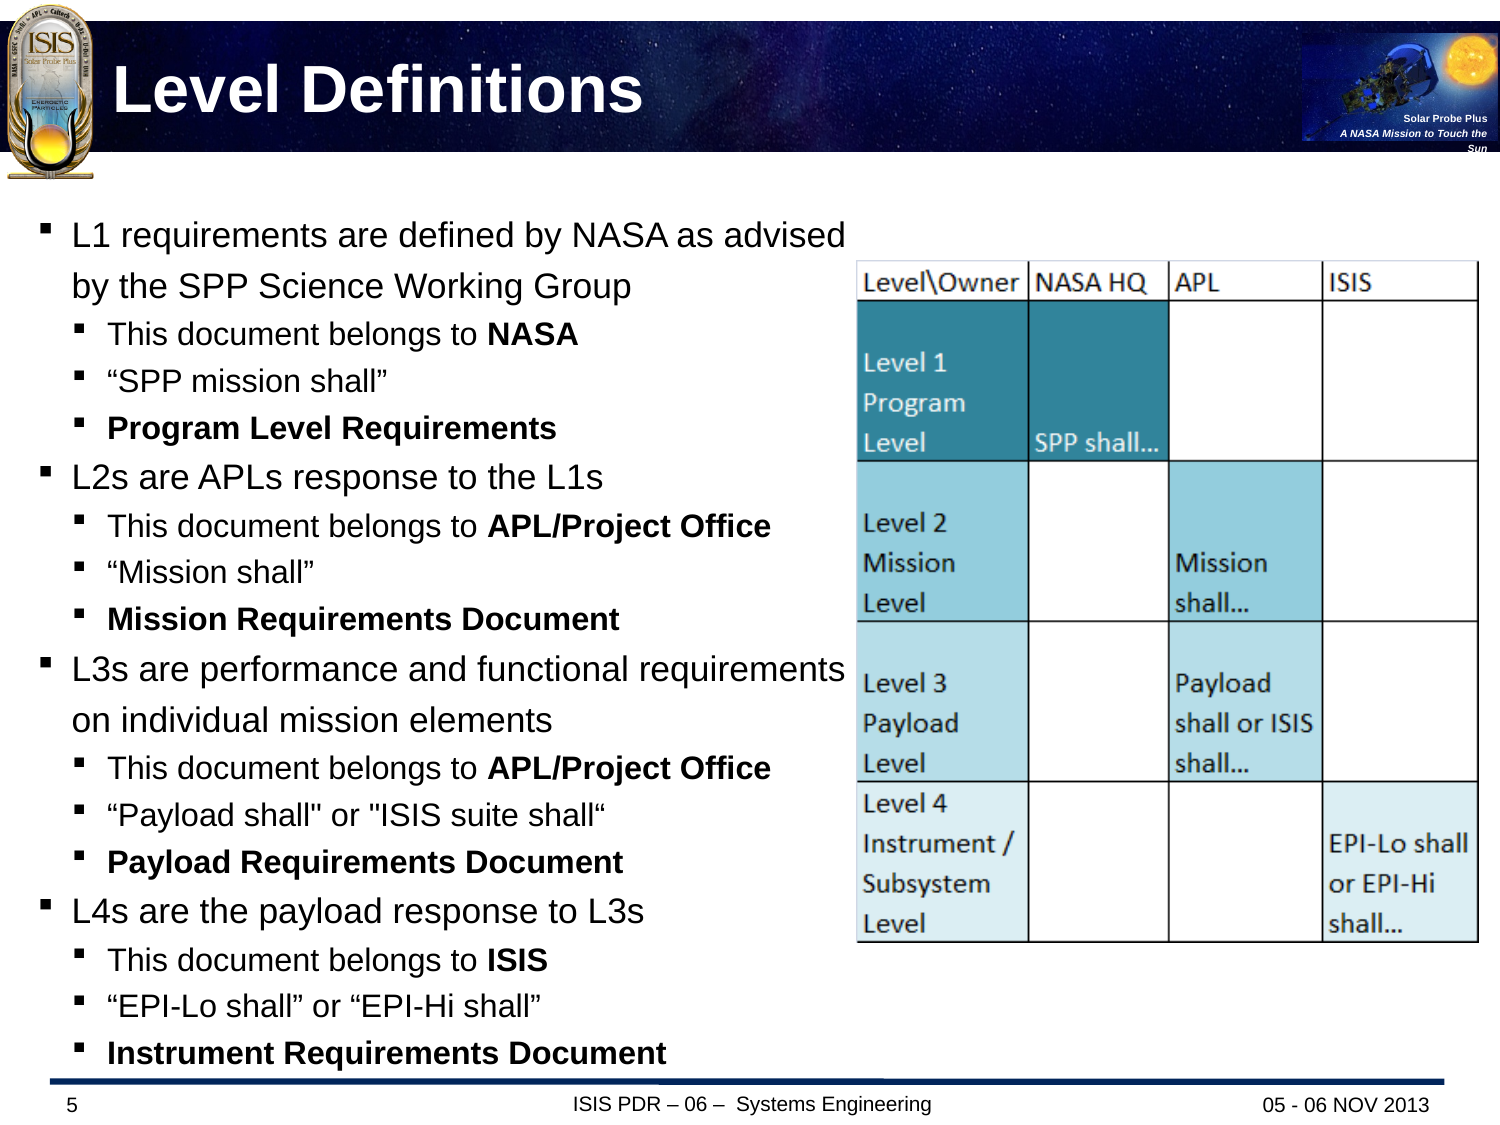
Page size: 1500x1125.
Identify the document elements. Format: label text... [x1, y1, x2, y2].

title Level Definitions [111, 30, 1294, 142]
list L1 requirements are defined by NASA as advised by the SPP Science Working Group This document belongs to NASA “SPP mission shall” Program Level Requirements L2s are APLs response to the L1s This document belongs to APL/Project Office “Mission shall” Mission Requirements Document L3s are performance and functional requirements on individual mission elements This document belongs to APL/Project Office “Payload shall" or "ISIS suite shall“ Payload Requirements Document L4s are the payload response to L3s This document belongs to ISIS “EPI-Lo shall” or “EPI-Hi shall” Instrument Requirements Document [37, 203, 883, 1073]
picture [0, 2, 1500, 181]
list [856, 260, 1479, 944]
